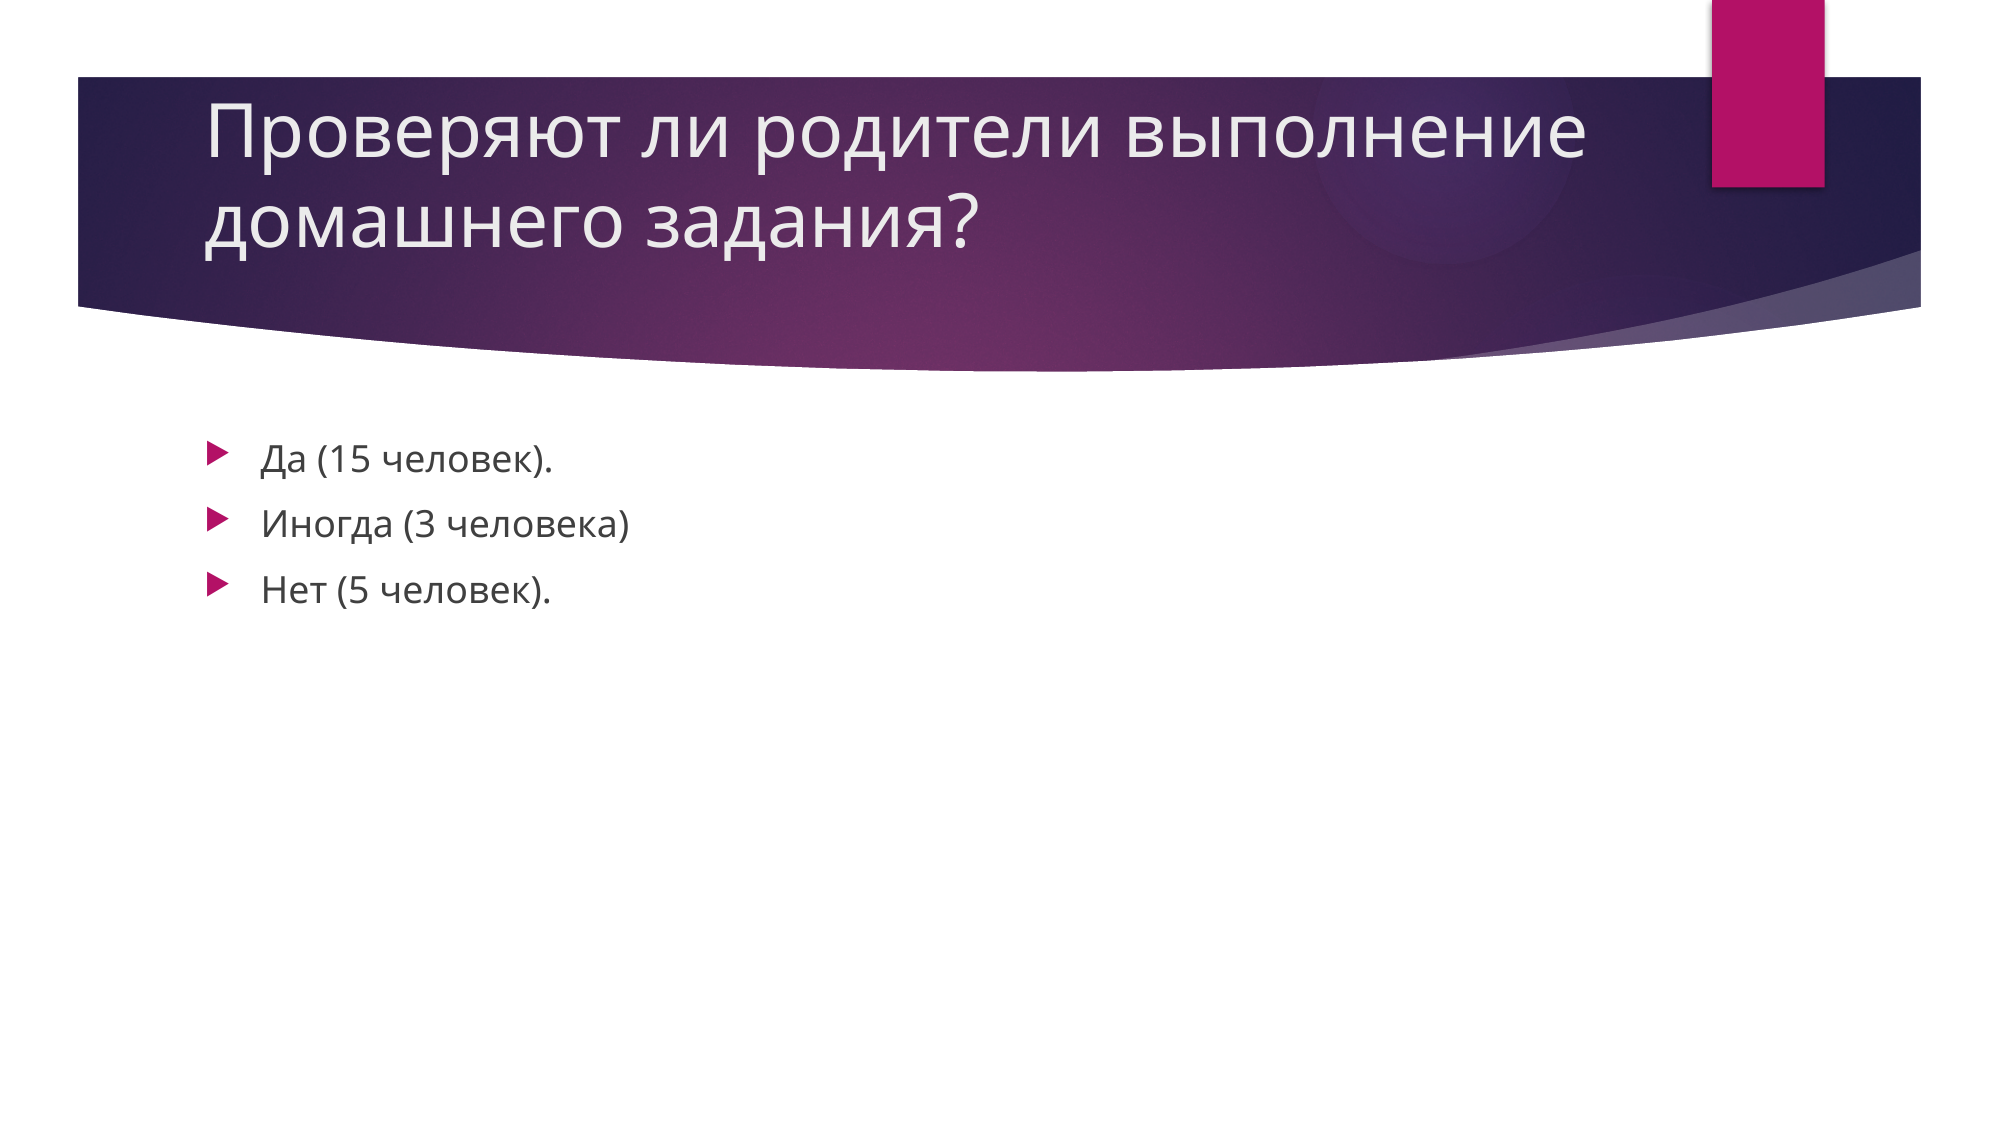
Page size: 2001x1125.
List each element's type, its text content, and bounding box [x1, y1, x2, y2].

title Проверяют ли родители выполнение домашнего задания? [189, 159, 1627, 276]
list Да (15 человек). Иногда (3 человека) Нет (5 человек). [189, 427, 1638, 988]
